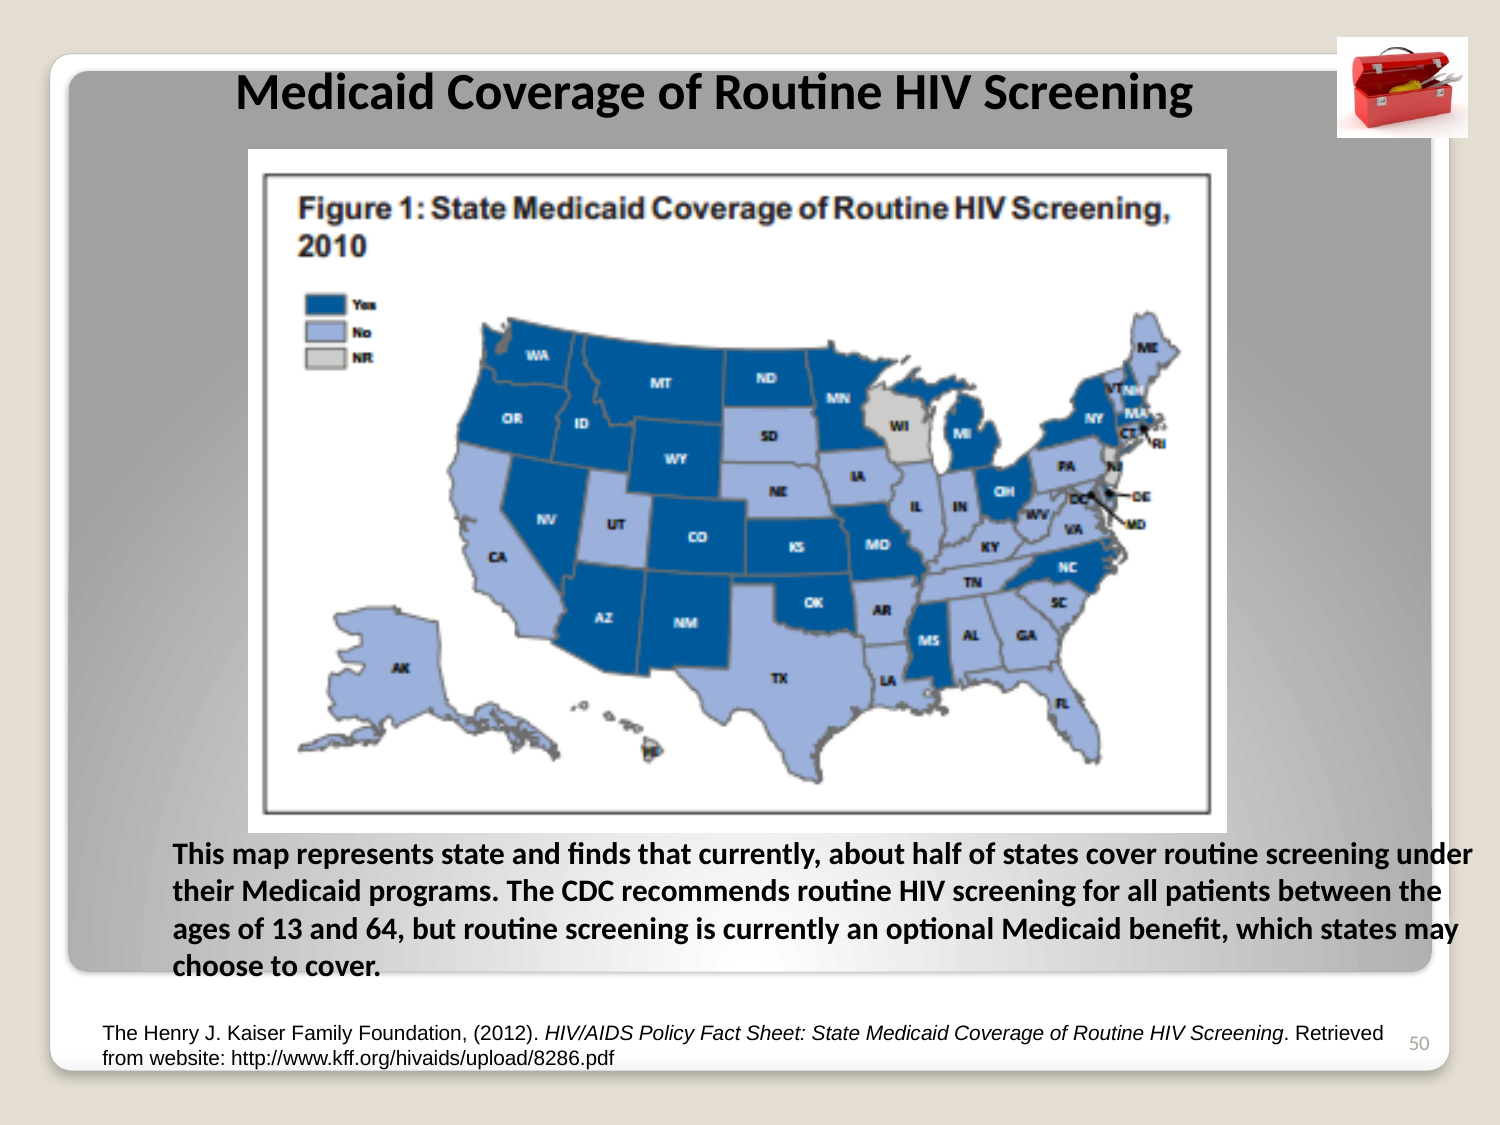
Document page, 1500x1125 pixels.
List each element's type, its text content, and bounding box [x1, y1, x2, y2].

slide_number 50 [1369, 1002, 1445, 1063]
picture [248, 149, 1228, 834]
picture [1337, 37, 1469, 138]
text_box The Henry J. Kaiser Family Foundation, (2012). HIV/AIDS Policy Fact Sheet: State Medicaid Coverage of Routine HIV Screening. Retrieved from website: http://www.kff.org/hivaids/upload/8286.pdf [87, 1012, 1425, 1078]
text_box Medicaid Coverage of Routine HIV Screening [220, 49, 1221, 128]
title This map represents state and finds that currently, about half of states cover routine screening under their Medicaid programs. The CDC recommends routine HIV screening for all patients between the ages of 13 and 64, but routine screening is currently an optional Medicaid benefit, which states may choose to cover. [157, 817, 1500, 991]
